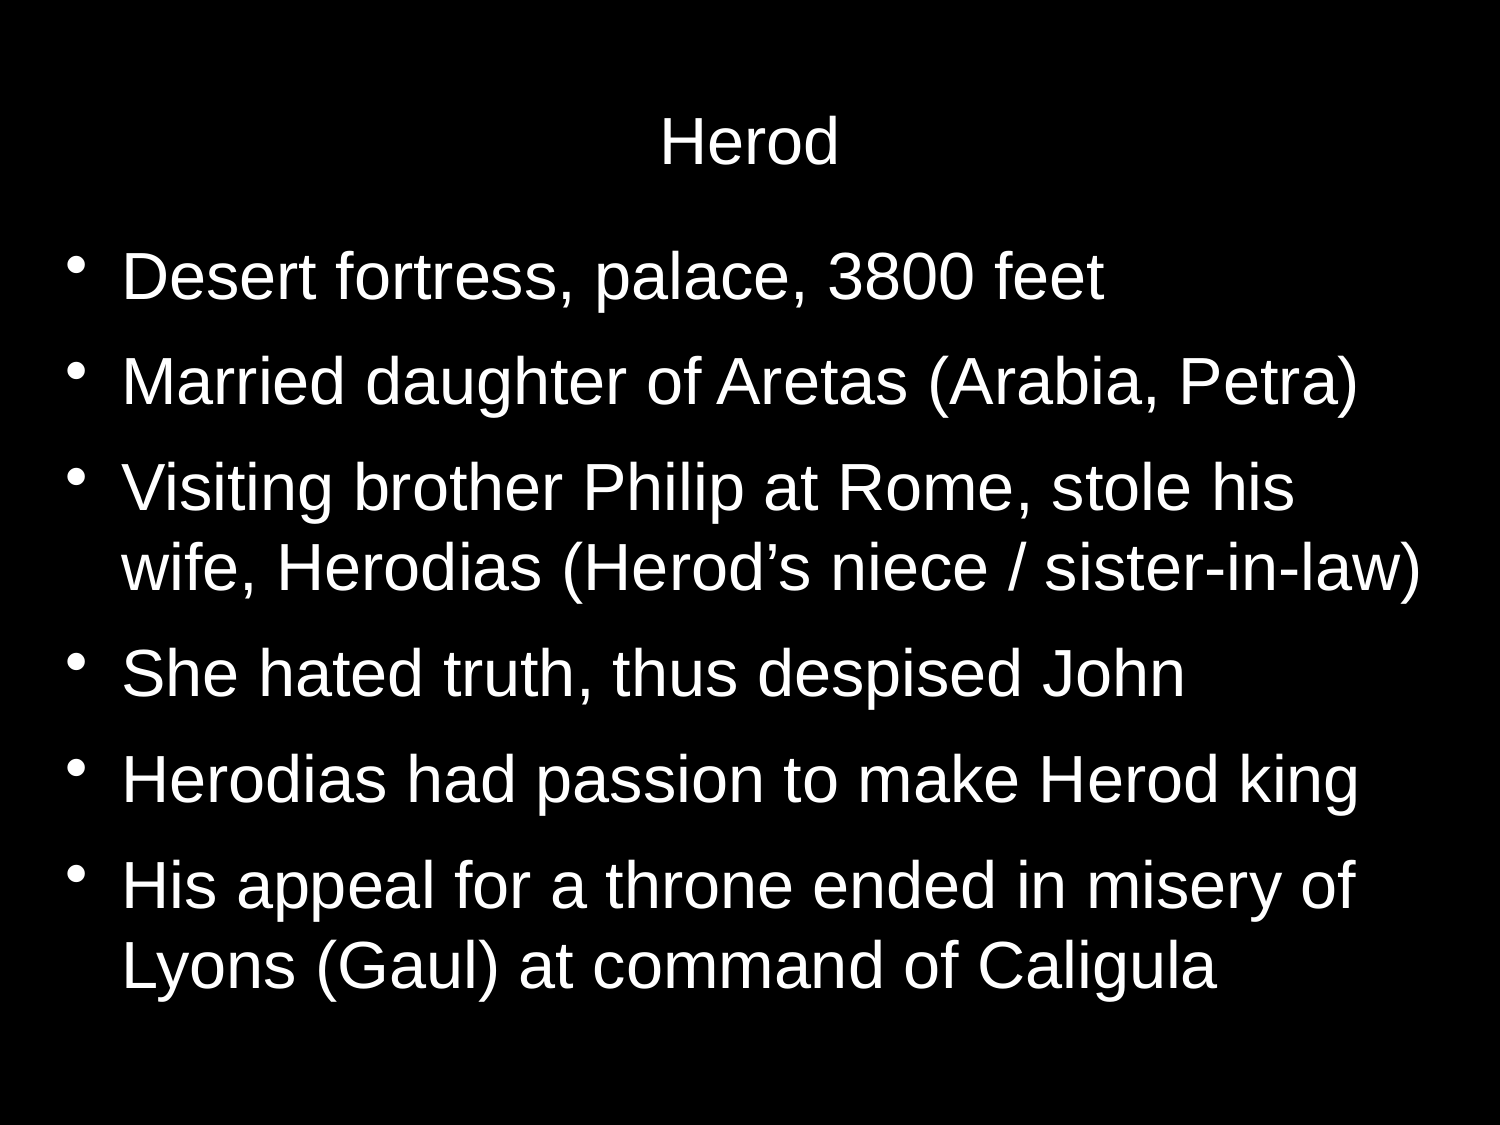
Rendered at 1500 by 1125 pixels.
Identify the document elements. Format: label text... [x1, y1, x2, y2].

list Desert fortress, palace, 3800 feet Married daughter of Aretas (Arabia, Petra) Visiting brother Philip at Rome, stole his wife, Herodias (Herod’s niece / sister-in-law) She hated truth, thus despised John Herodias had passion to make Herod king His appeal for a throne ended in misery of Lyons (Gaul) at command of Caligula [50, 224, 1450, 1025]
title Herod [75, 50, 1425, 224]
